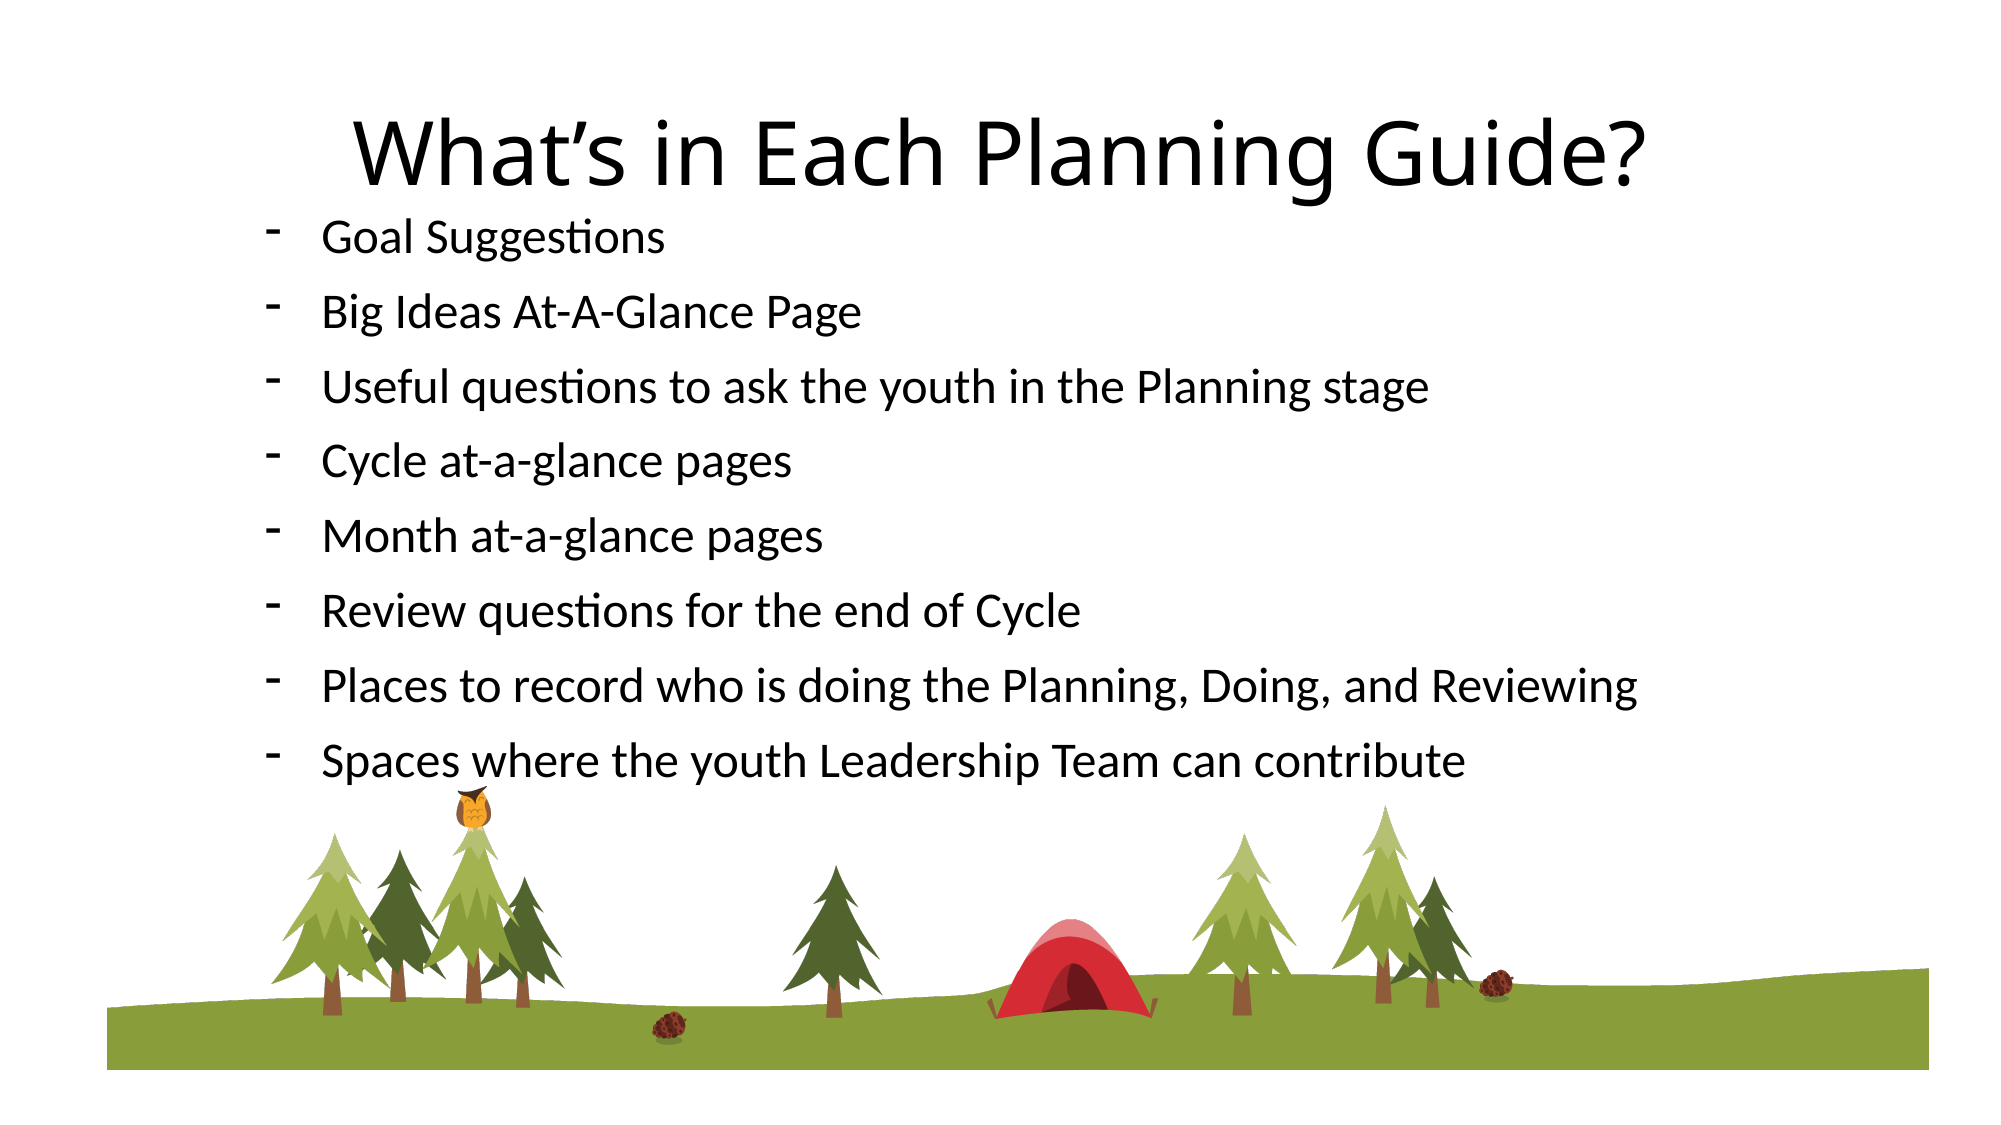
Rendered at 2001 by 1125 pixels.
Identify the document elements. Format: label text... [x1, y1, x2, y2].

title What’s in Each Planning Guide? [249, 57, 1750, 202]
subtitle Goal Suggestions Big Ideas At-A-Glance Page Useful questions to ask the youth in the Planning stage Cycle at-a-glance pages Month at-a-glance pages Review questions for the end of Cycle Places to record who is doing the Planning, Doing, and Reviewing Spaces where the youth Leadership Team can contribute [249, 202, 1750, 786]
picture [106, 786, 1929, 1070]
